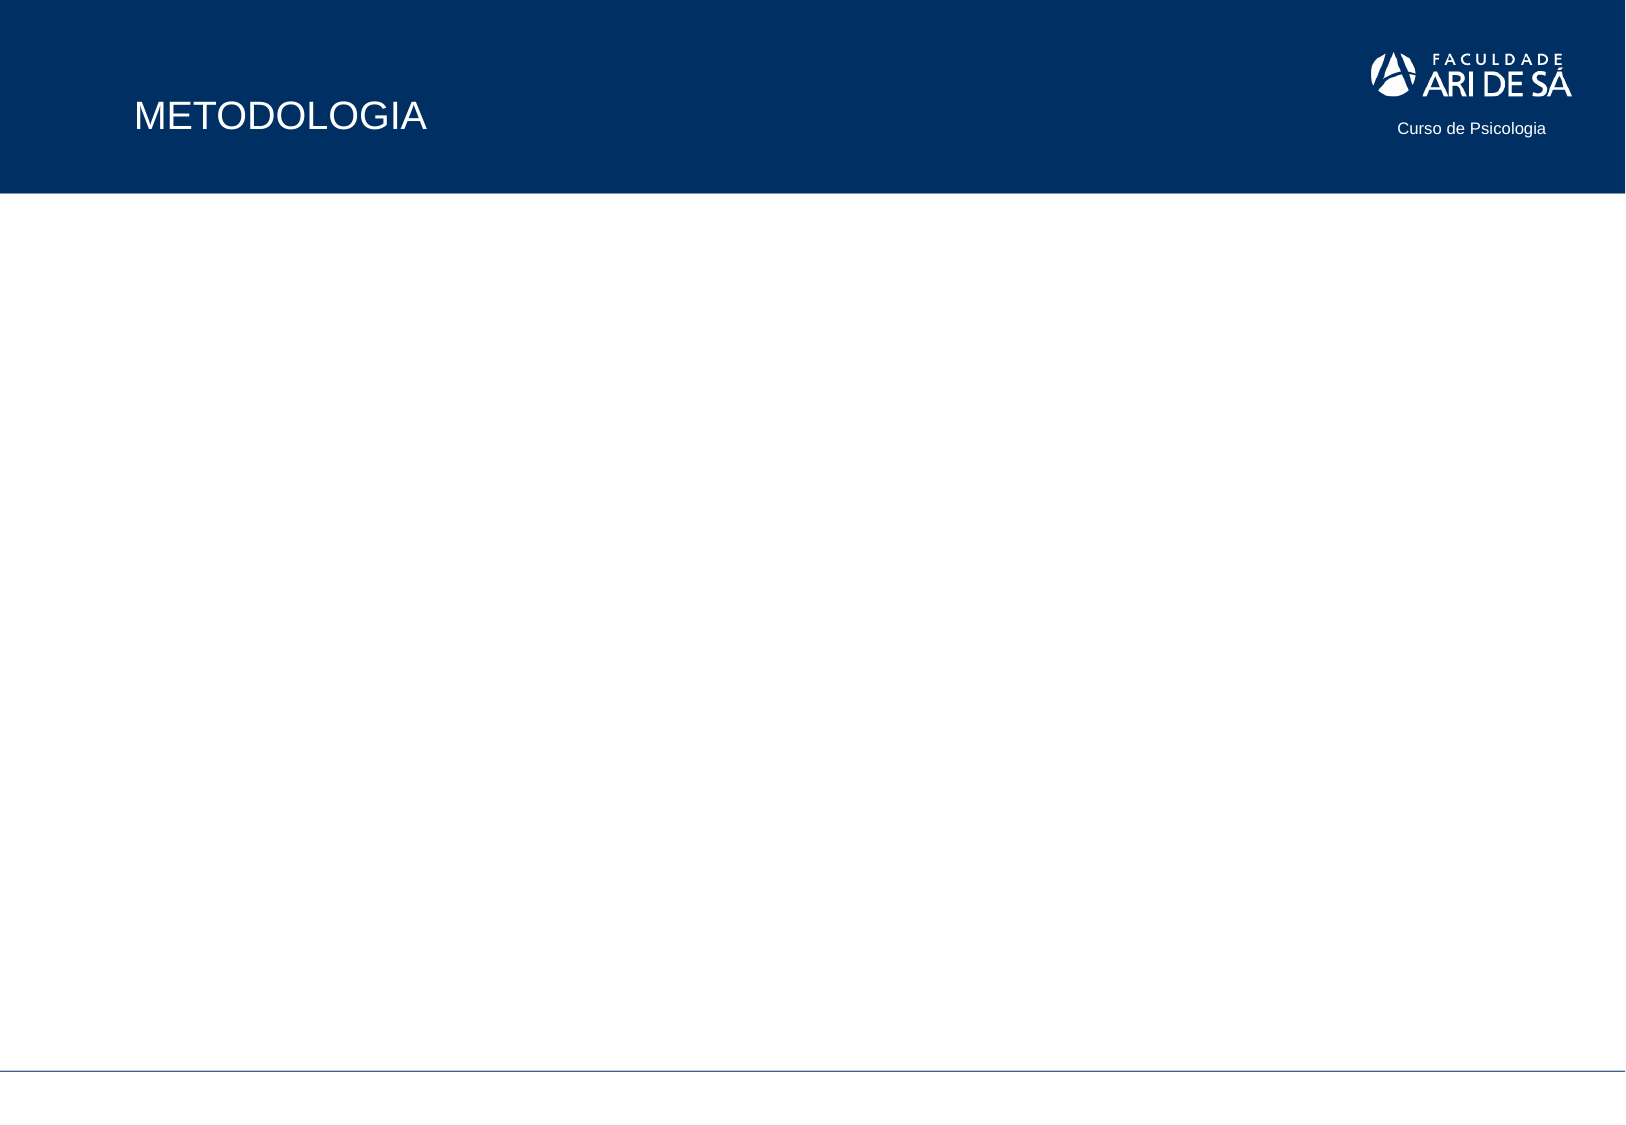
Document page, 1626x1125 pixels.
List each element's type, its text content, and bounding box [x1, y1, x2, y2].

text_box Curso de Psicologia [1382, 110, 1567, 146]
text_box METODOLOGIA [119, 83, 443, 146]
picture [0, 0, 1626, 1125]
